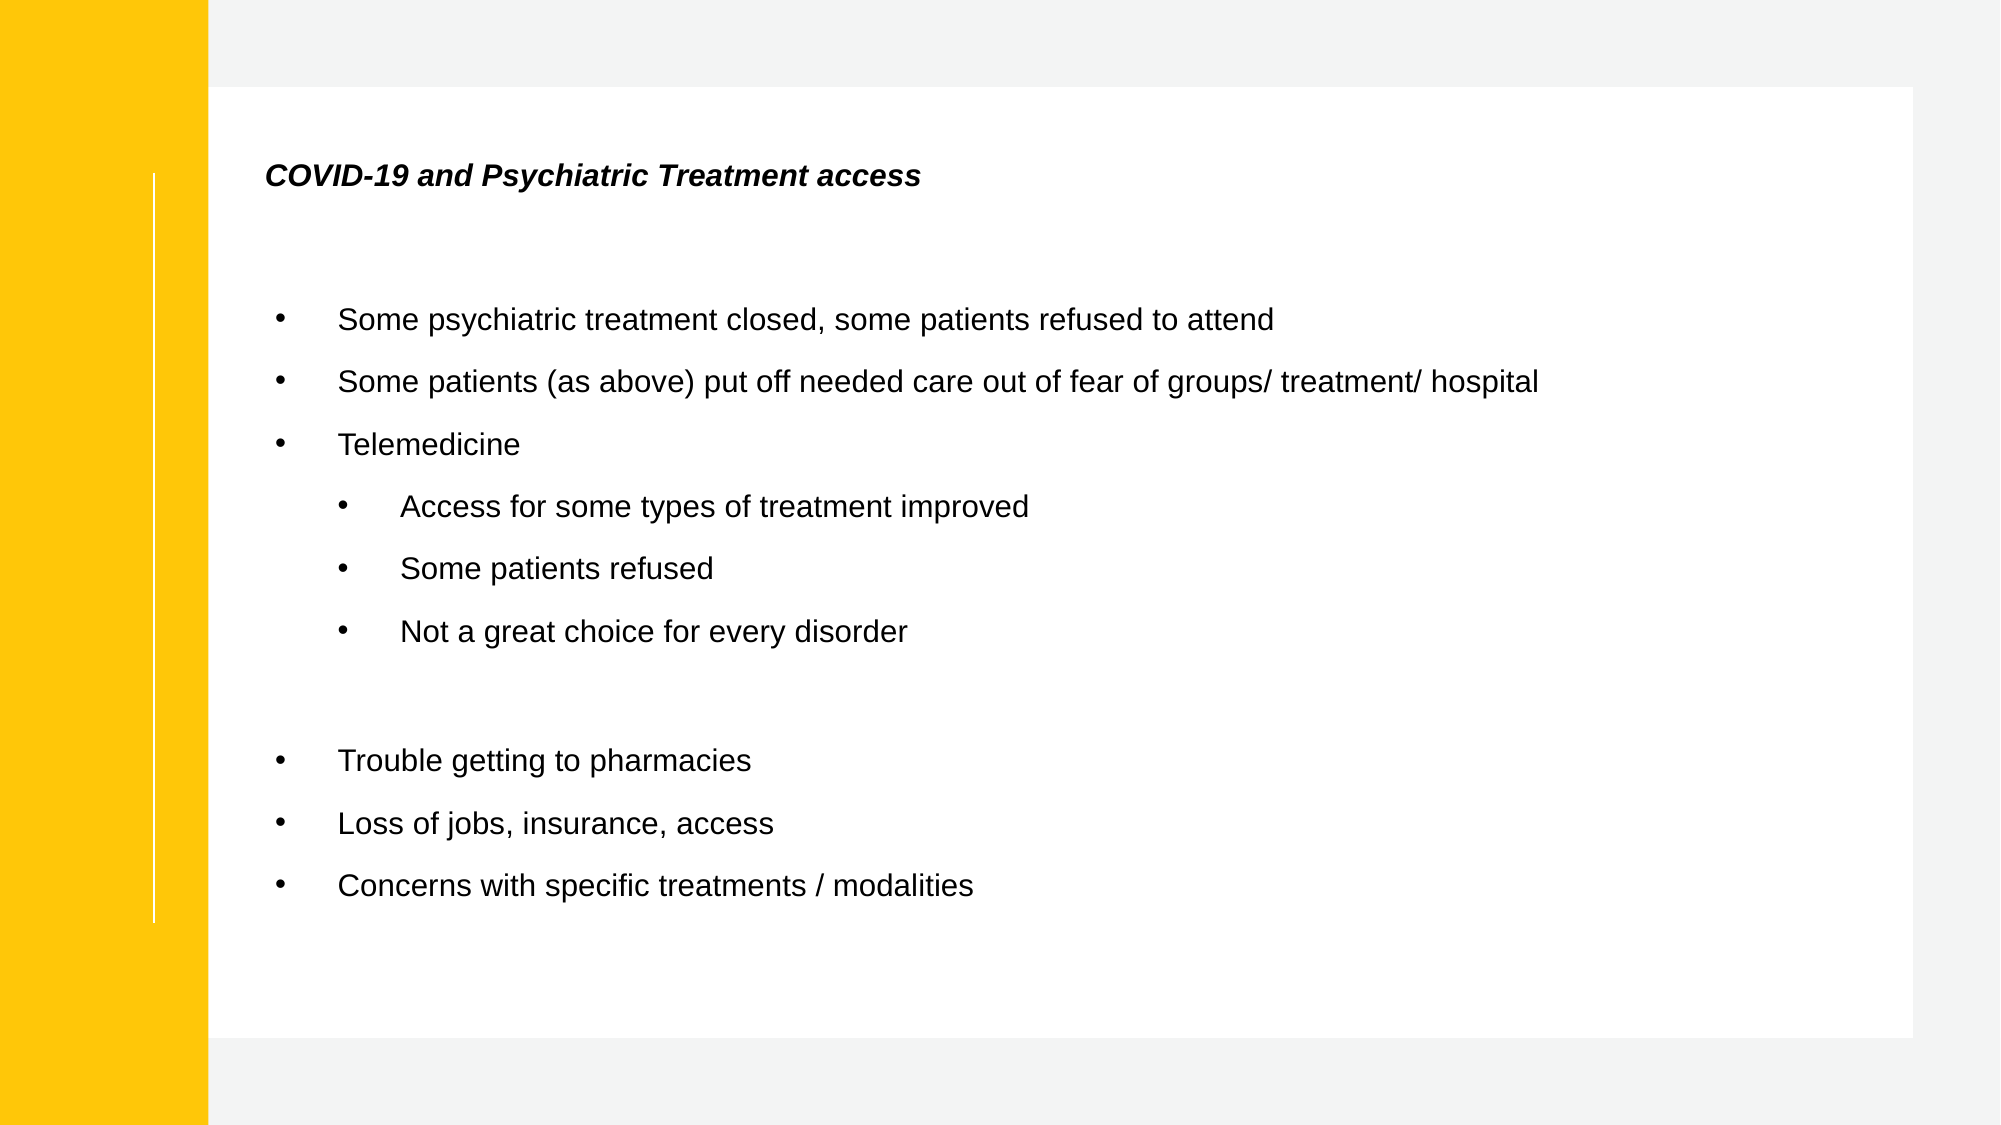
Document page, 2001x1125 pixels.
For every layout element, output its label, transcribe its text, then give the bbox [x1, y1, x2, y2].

list Some psychiatric treatment closed, some patients refused to attend Some patients (as above) put off needed care out of fear of groups/ treatment/ hospital Telemedicine Access for some types of treatment improved Some patients refused Not a great choice for every disorder Trouble getting to pharmacies Loss of jobs, insurance, access Concerns with specific treatments / modalities [260, 291, 1886, 1000]
title COVID-19 and Psychiatric Treatment access [249, 104, 1886, 244]
